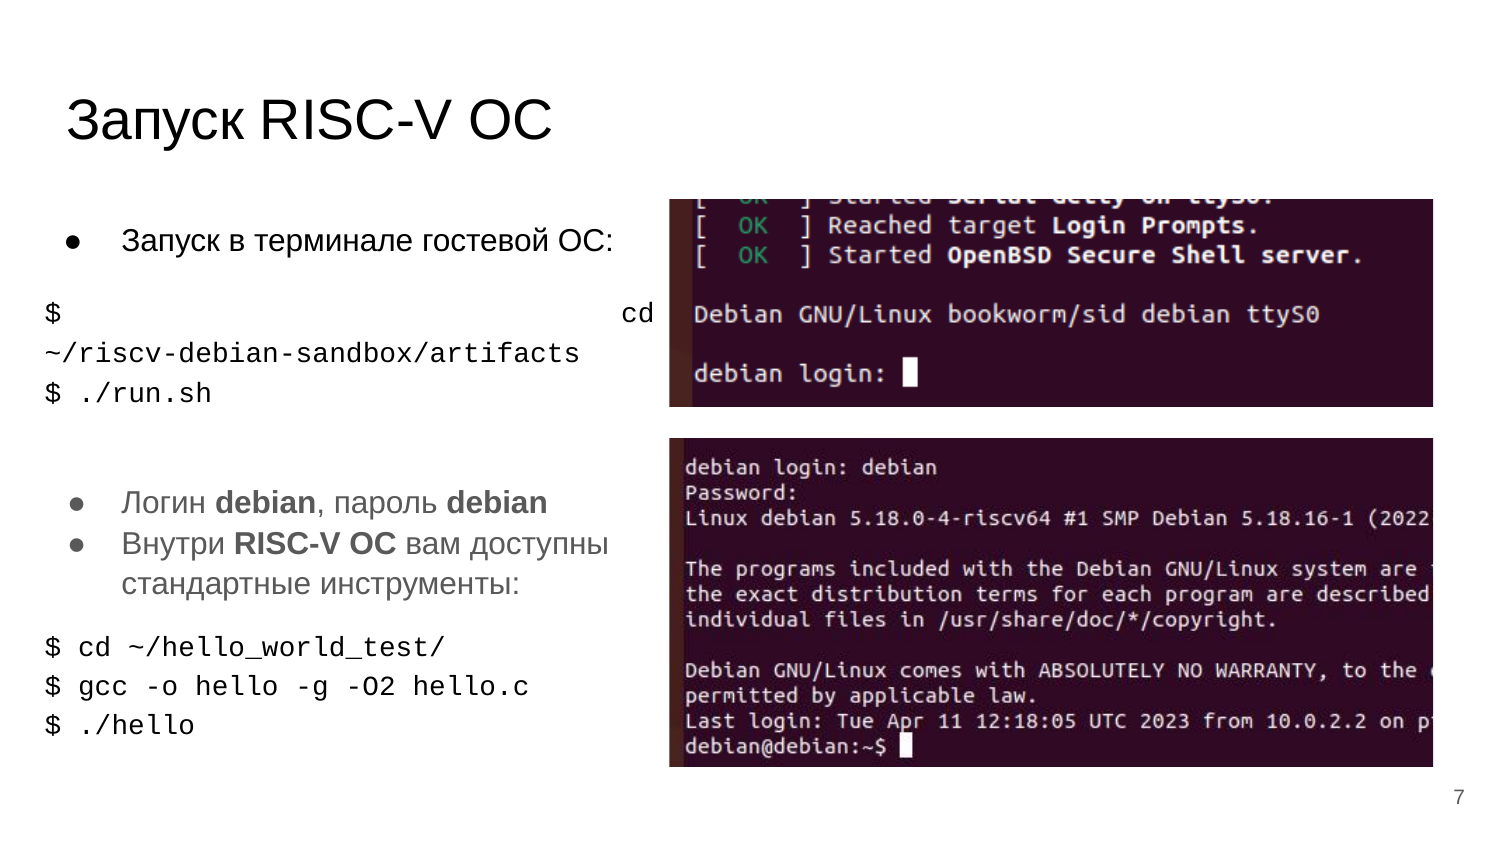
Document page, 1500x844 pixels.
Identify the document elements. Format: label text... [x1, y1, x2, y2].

title Запуск RISC-V ОС [51, 72, 1449, 167]
list Запуск в терминале гостевой ОС: $ cd ~/riscv-debian-sandbox/artifacts $ ./run.sh Логин debian, пароль debian Внутри RISC-V ОС вам доступны стандартные инструменты: $ cd ~/hello_world_test/ $ gcc -o hello -g -O2 hello.c $ ./hello [29, 199, 670, 760]
slide_number ‹#› [1389, 764, 1480, 830]
picture [669, 438, 1434, 767]
picture [669, 198, 1434, 407]
